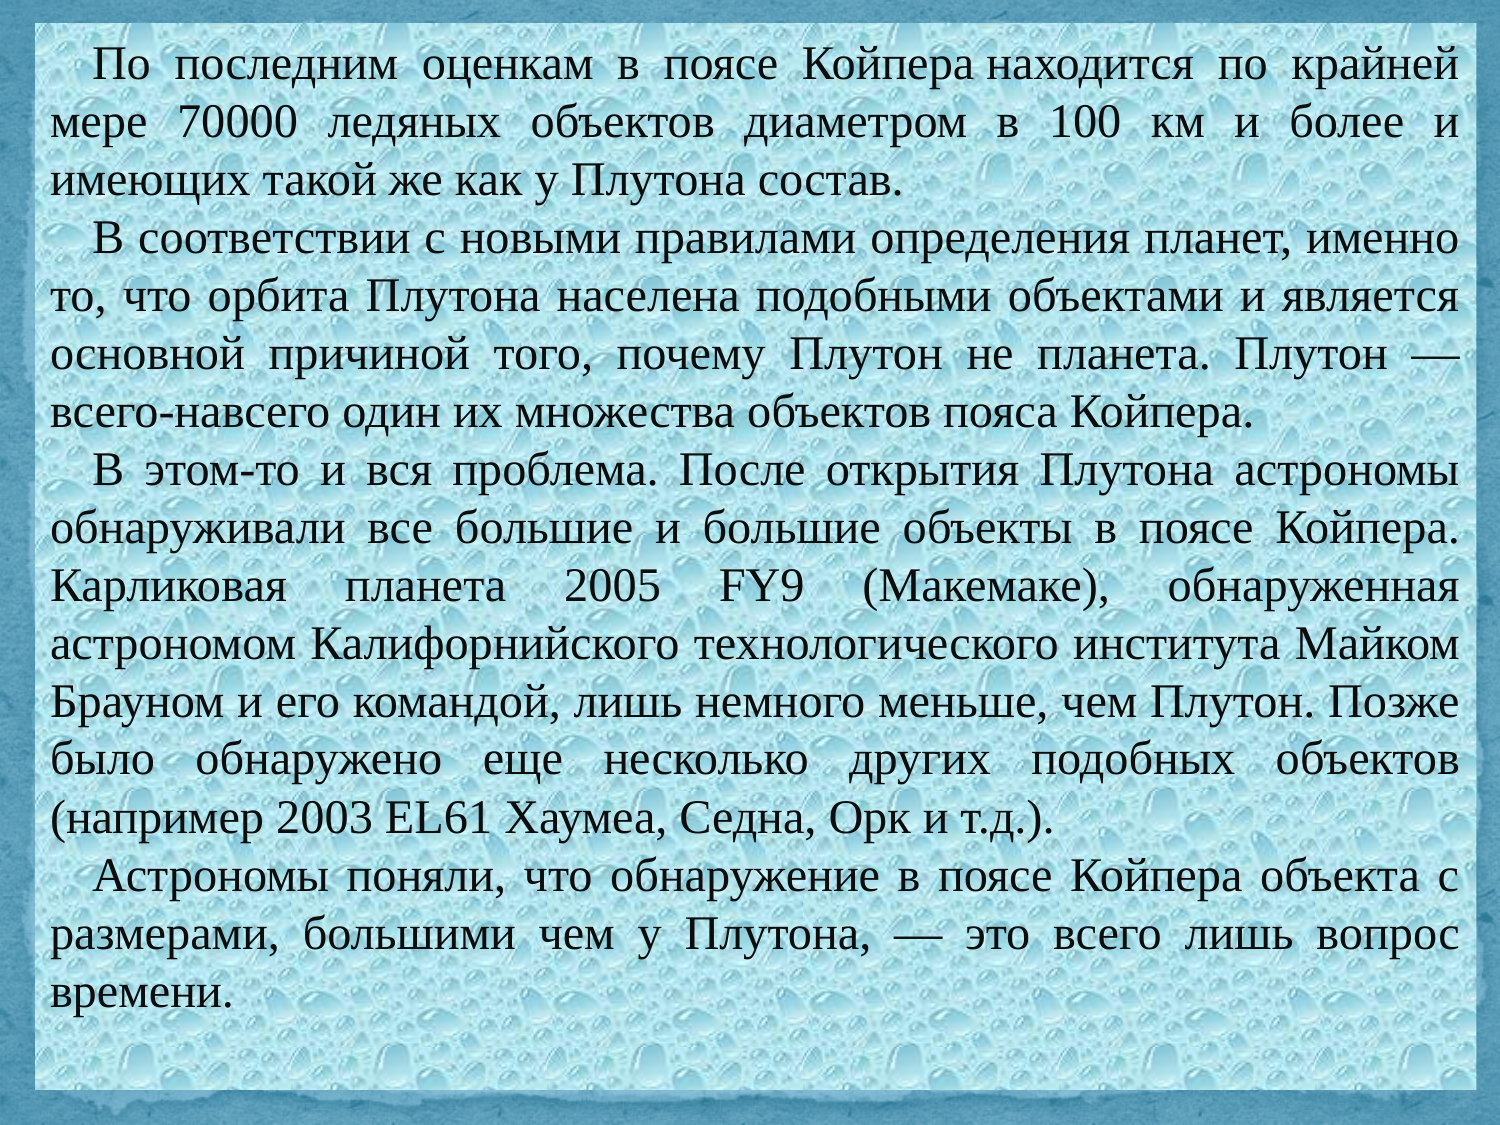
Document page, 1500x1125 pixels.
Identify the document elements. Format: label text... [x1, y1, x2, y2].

list По последним оценкам в поясе Койпера находится по крайней мере 70000 ледяных объектов диаметром в 100 км и более и имеющих такой же как у Плутона состав. В соответствии с новыми правилами определения планет, именно то, что орбита Плутона населена подобными объектами и является основной причиной того, почему Плутон не планета. Плутон — всего-навсего один их множества объектов пояса Койпера. В этом-то и вся проблема. После открытия Плутона астрономы обнаруживали все большие и большие объекты в поясе Койпера. Карликовая планета 2005 FY9 (Макемаке), обнаруженная астрономом Калифорнийского технологического института Майком Брауном и его командой, лишь немного меньше, чем Плутон. Позже было обнаружено еще несколько других подобных объектов (например 2003 EL61 Хаумеа, Седна, Орк и т.д.). Астрономы поняли, что обнаружение в поясе Койпера объекта с размерами, большими чем у Плутона, — это всего лишь вопрос времени. [35, 23, 1477, 1090]
